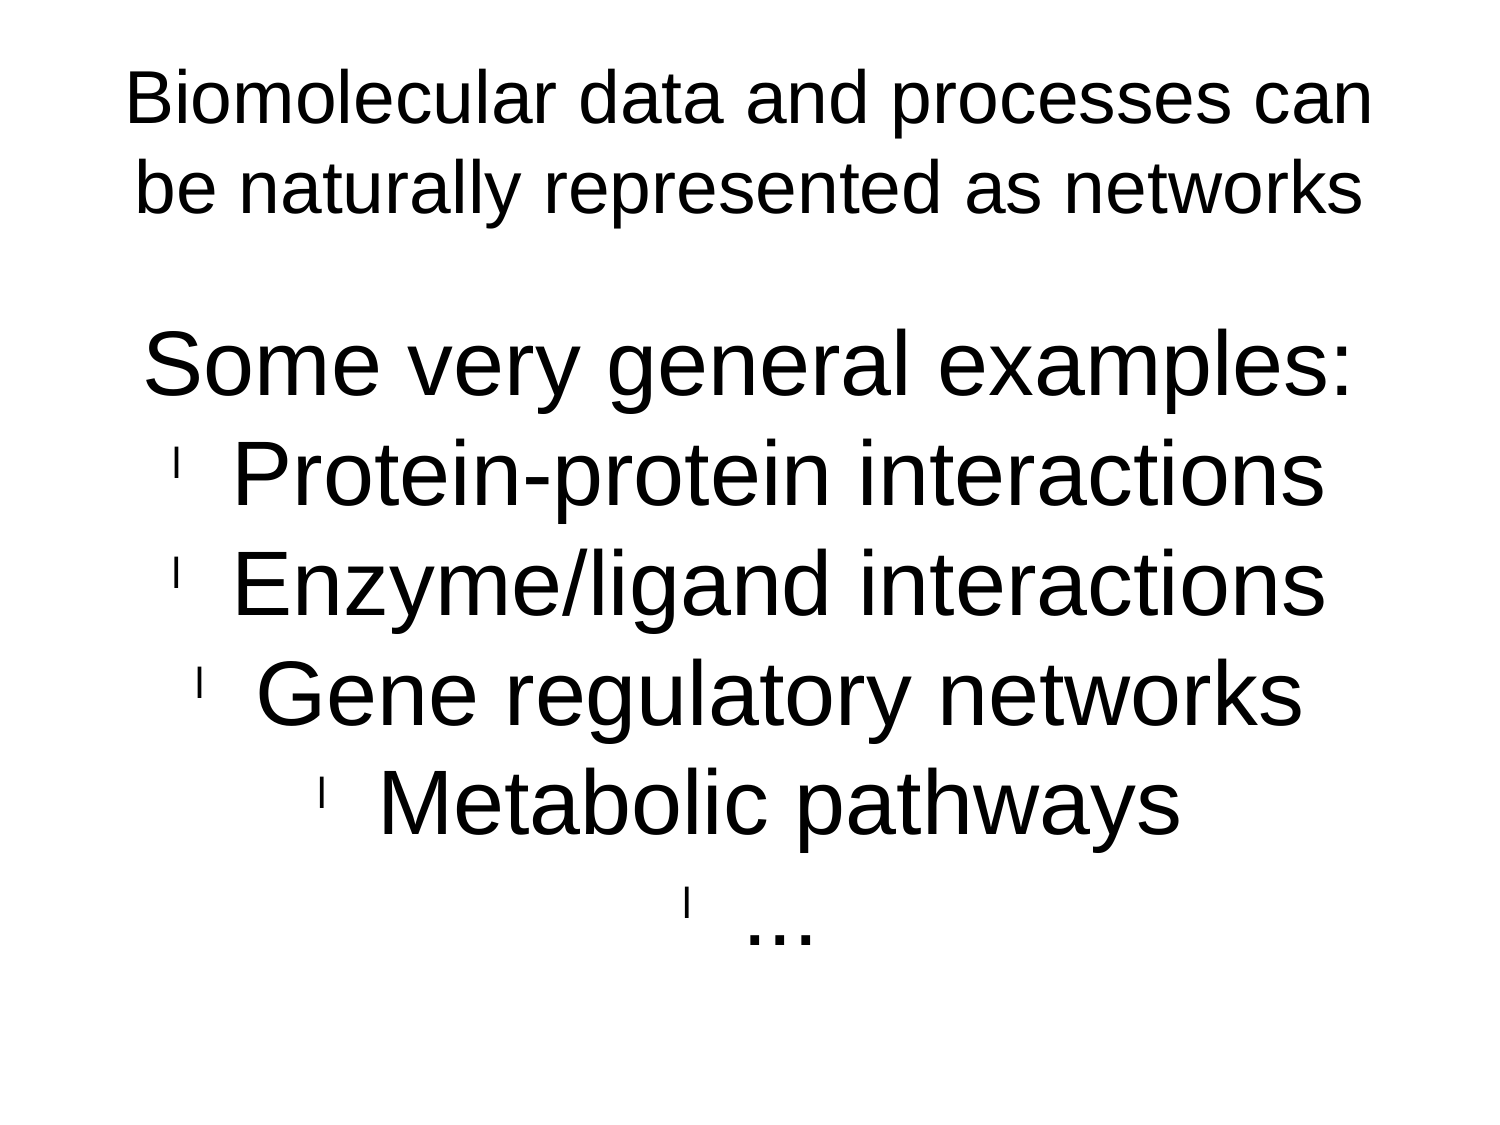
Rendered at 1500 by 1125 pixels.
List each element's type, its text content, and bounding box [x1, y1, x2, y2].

text_box Biomolecular data and processes can be naturally represented as networks [74, 40, 1425, 237]
text_box Some very general examples: Protein-protein interactions Enzyme/ligand interactions Gene regulatory networks Metabolic pathways ... [74, 269, 1425, 998]
